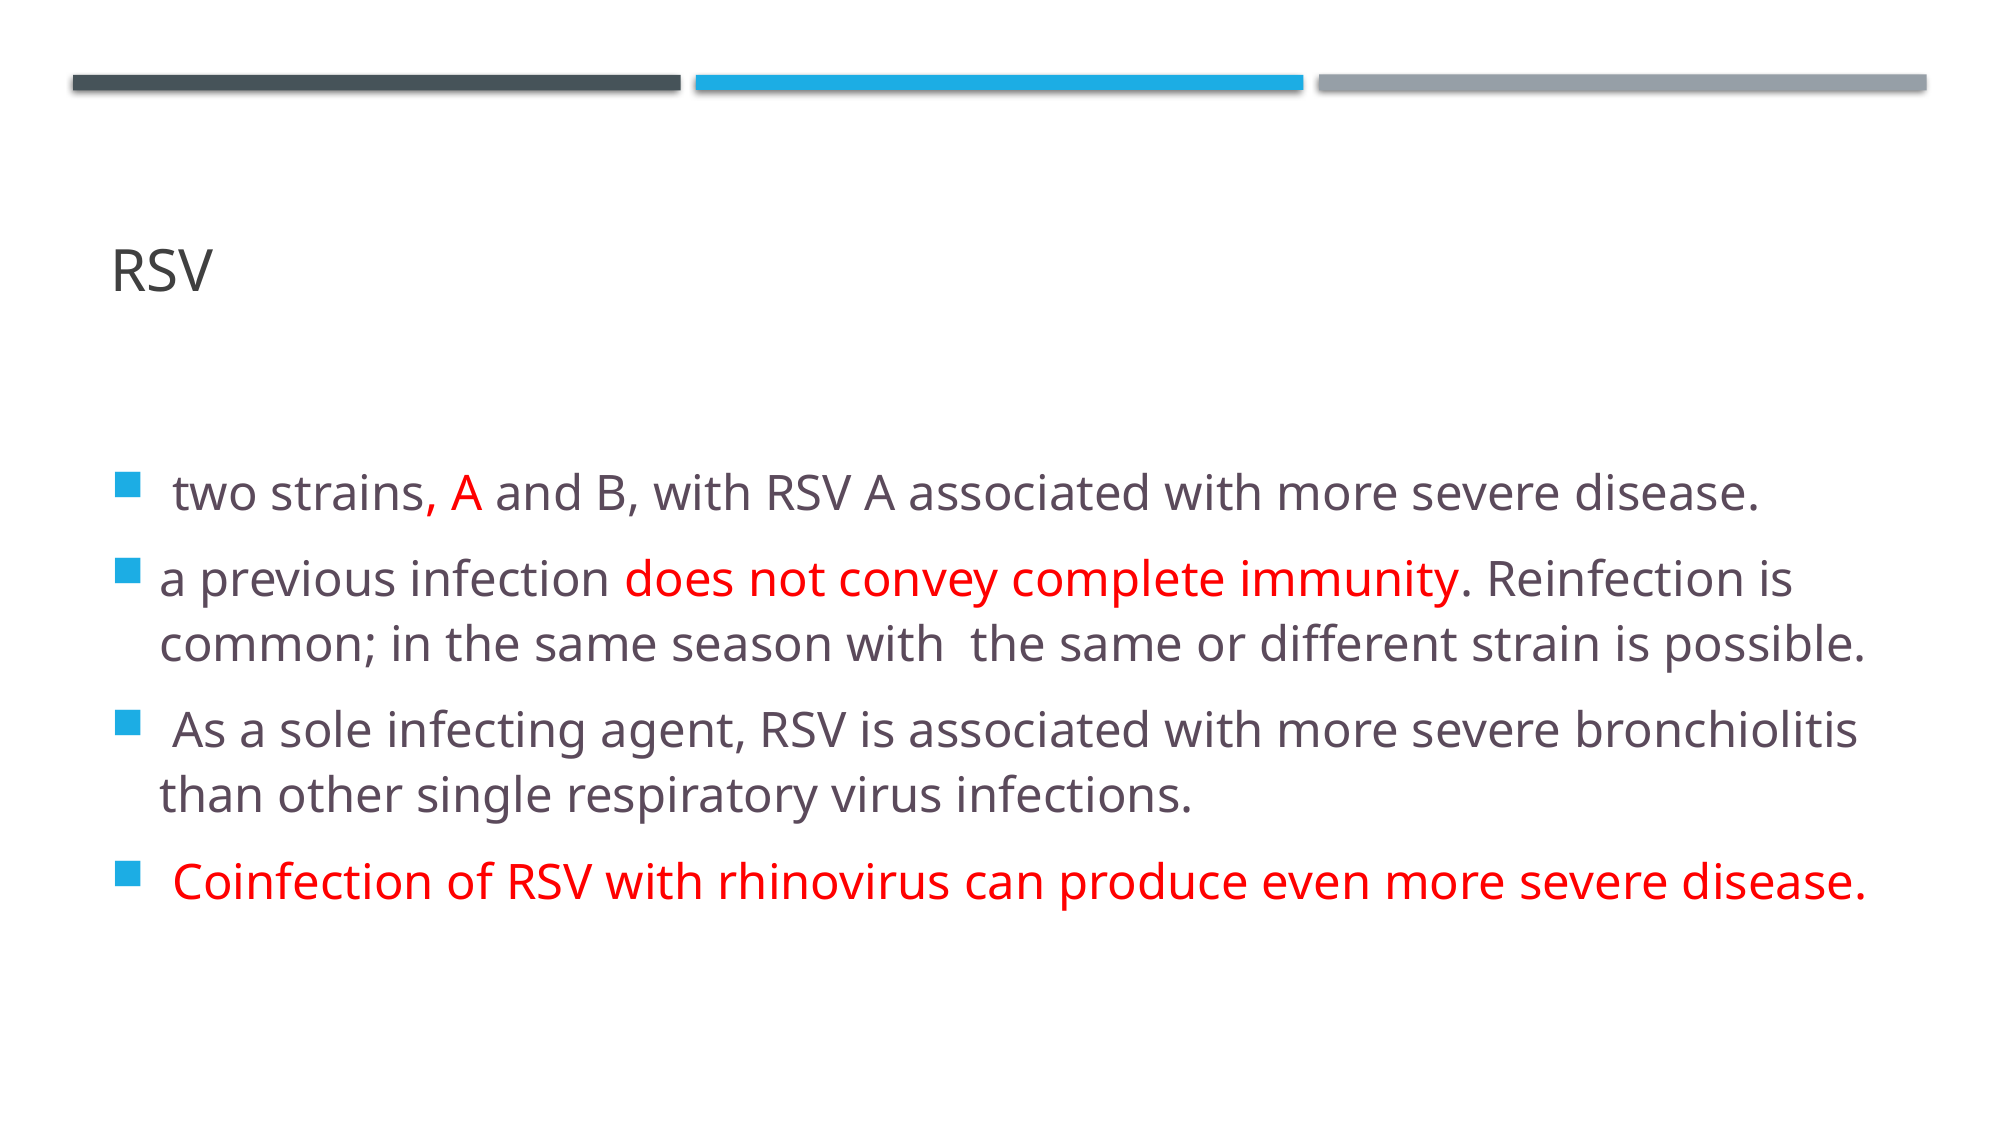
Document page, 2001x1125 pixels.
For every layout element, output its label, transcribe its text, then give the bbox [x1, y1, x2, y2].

list two strains, A and B, with RSV A associated with more severe disease. a previous infection does not convey complete immunity. Reinfection is common; in the same season with the same or different strain is possible. As a sole infecting agent, RSV is associated with more severe bronchiolitis than other single respiratory virus infections. Coinfection of RSV with rhinovirus can produce even more severe disease. [95, 383, 1905, 981]
title RSV [95, 115, 1905, 311]
